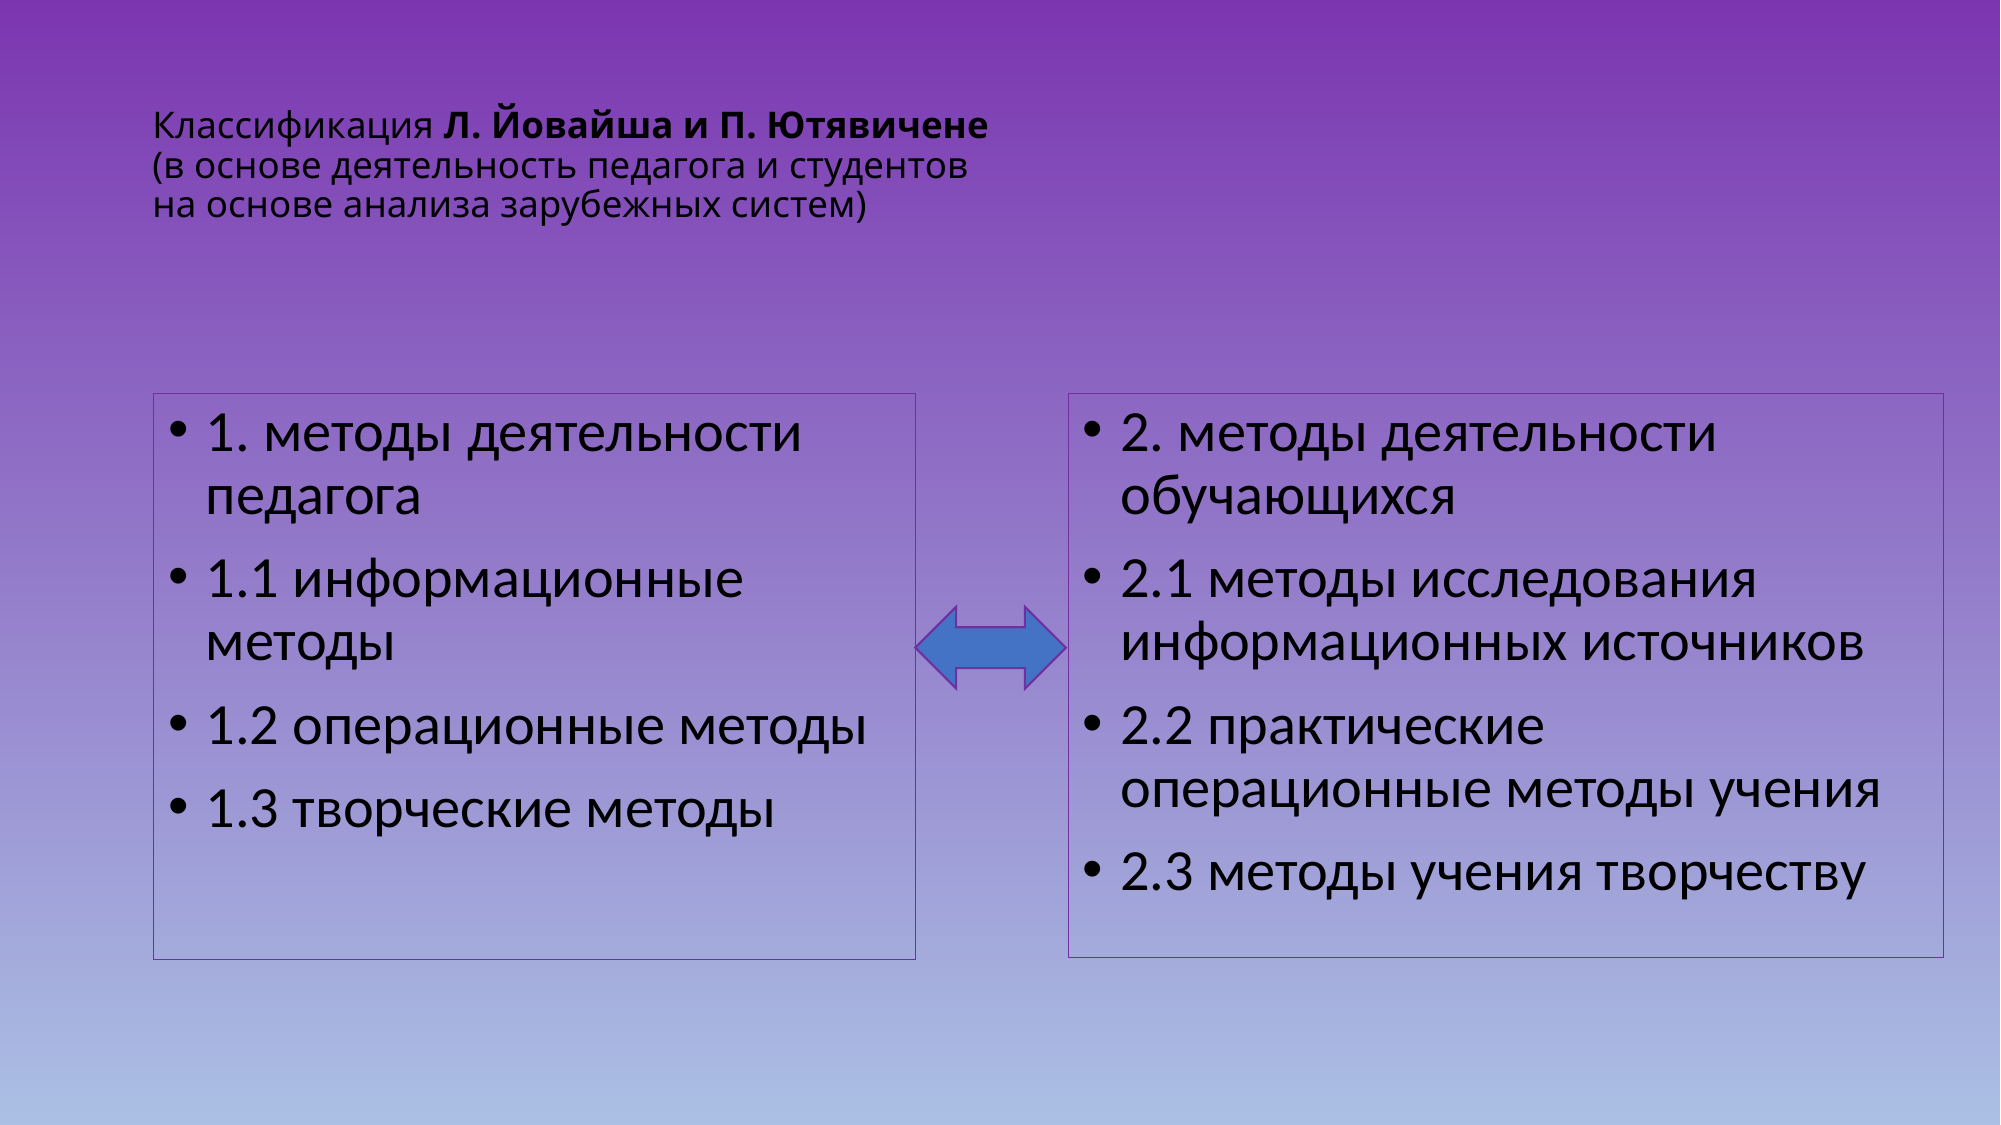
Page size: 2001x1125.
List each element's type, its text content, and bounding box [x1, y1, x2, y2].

text_box [913, 604, 1068, 692]
list 1. методы деятельности педагога 1.1 информационные методы 1.2 операционные методы 1.3 творческие методы [153, 393, 916, 960]
title Классификация Л. Йовайша и П. Ютявичене (в основе деятельность педагога и студентов на основе анализа зарубежных систем) [137, 59, 1863, 278]
list 2. методы деятельности обучающихся 2.1 методы исследования информационных источников 2.2 практические операционные методы учения 2.3 методы учения творчеству [1068, 393, 1944, 958]
